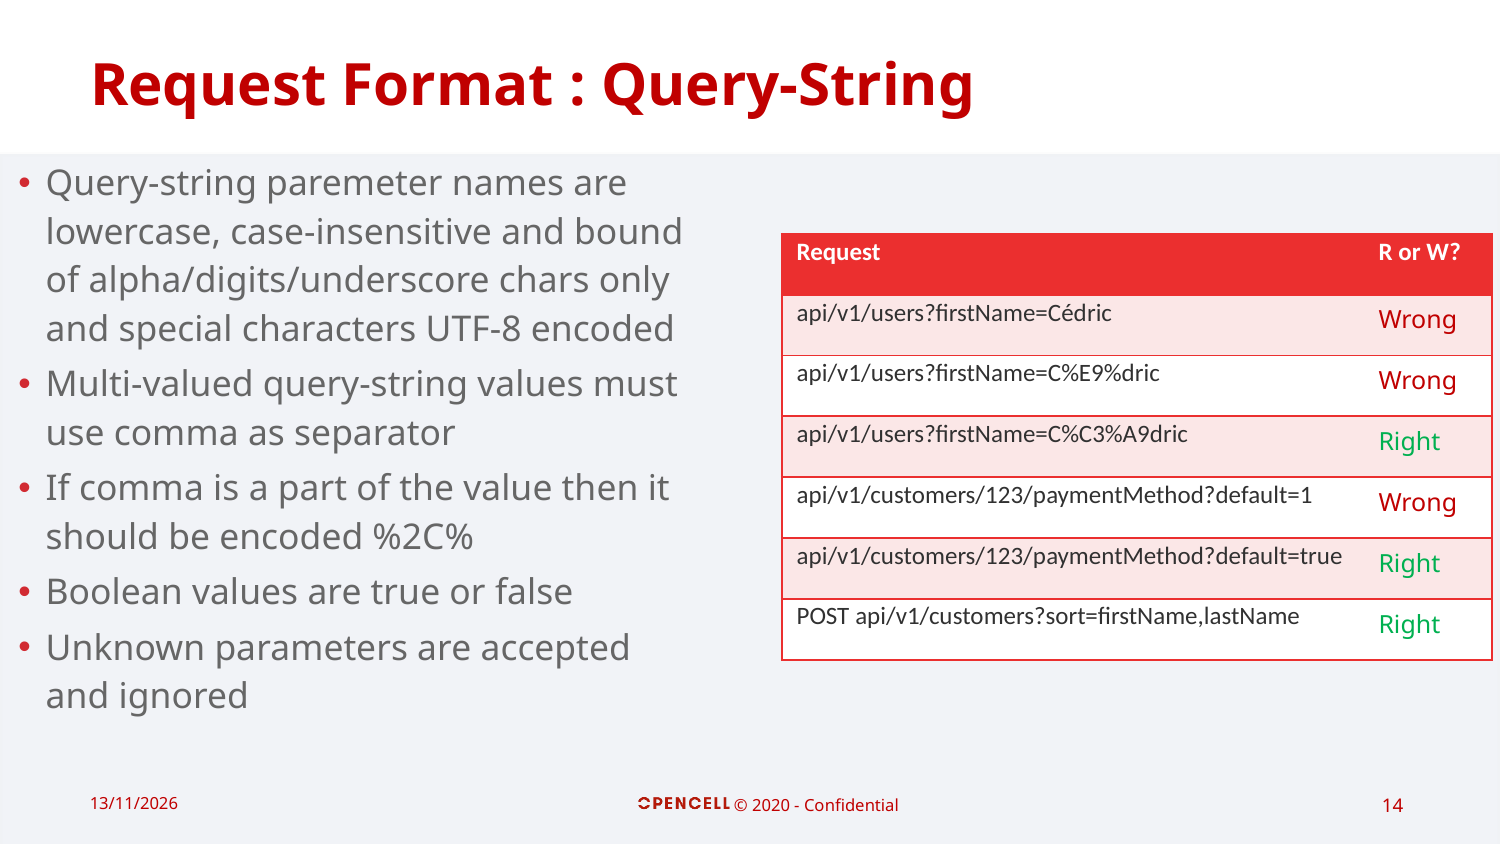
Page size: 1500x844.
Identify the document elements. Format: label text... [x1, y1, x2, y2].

table_header R or W? [1364, 235, 1491, 294]
table_cell Wrong [1364, 296, 1491, 355]
text_box Query-string paremeter names are lowercase, case-insensitive and bound of alpha/digits/underscore chars only and special characters UTF-8 encoded Multi-valued query-string values must use comma as separator If comma is a part of the value then it should be encoded %2C% Boolean values are true or false Unknown parameters are accepted and ignored [3, 150, 715, 733]
table_cell api/v1/users?firstName=C%C3%A9dric [783, 417, 1364, 476]
table_cell api/v1/users?firstName=Cédric [783, 296, 1364, 355]
table_cell POST api/v1/customers?sort=firstName,lastName [783, 600, 1364, 659]
table_cell Right [1364, 600, 1491, 659]
table_cell Wrong [1364, 478, 1491, 537]
table_cell Right [1364, 417, 1491, 476]
table_cell Right [1364, 539, 1491, 598]
title Request Format : Query-String [75, 14, 1425, 151]
table_cell api/v1/customers/123/paymentMethod?default=true [783, 539, 1364, 598]
footer © 2020 - Confidential [512, 782, 988, 827]
table_cell api/v1/customers/123/paymentMethod?default=1 [783, 478, 1364, 537]
table_cell api/v1/users?firstName=C%E9%dric [783, 356, 1364, 415]
table_cell Wrong [1364, 356, 1491, 415]
list [75, 184, 786, 767]
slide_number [75, 782, 425, 827]
table_header Request [783, 235, 1364, 294]
